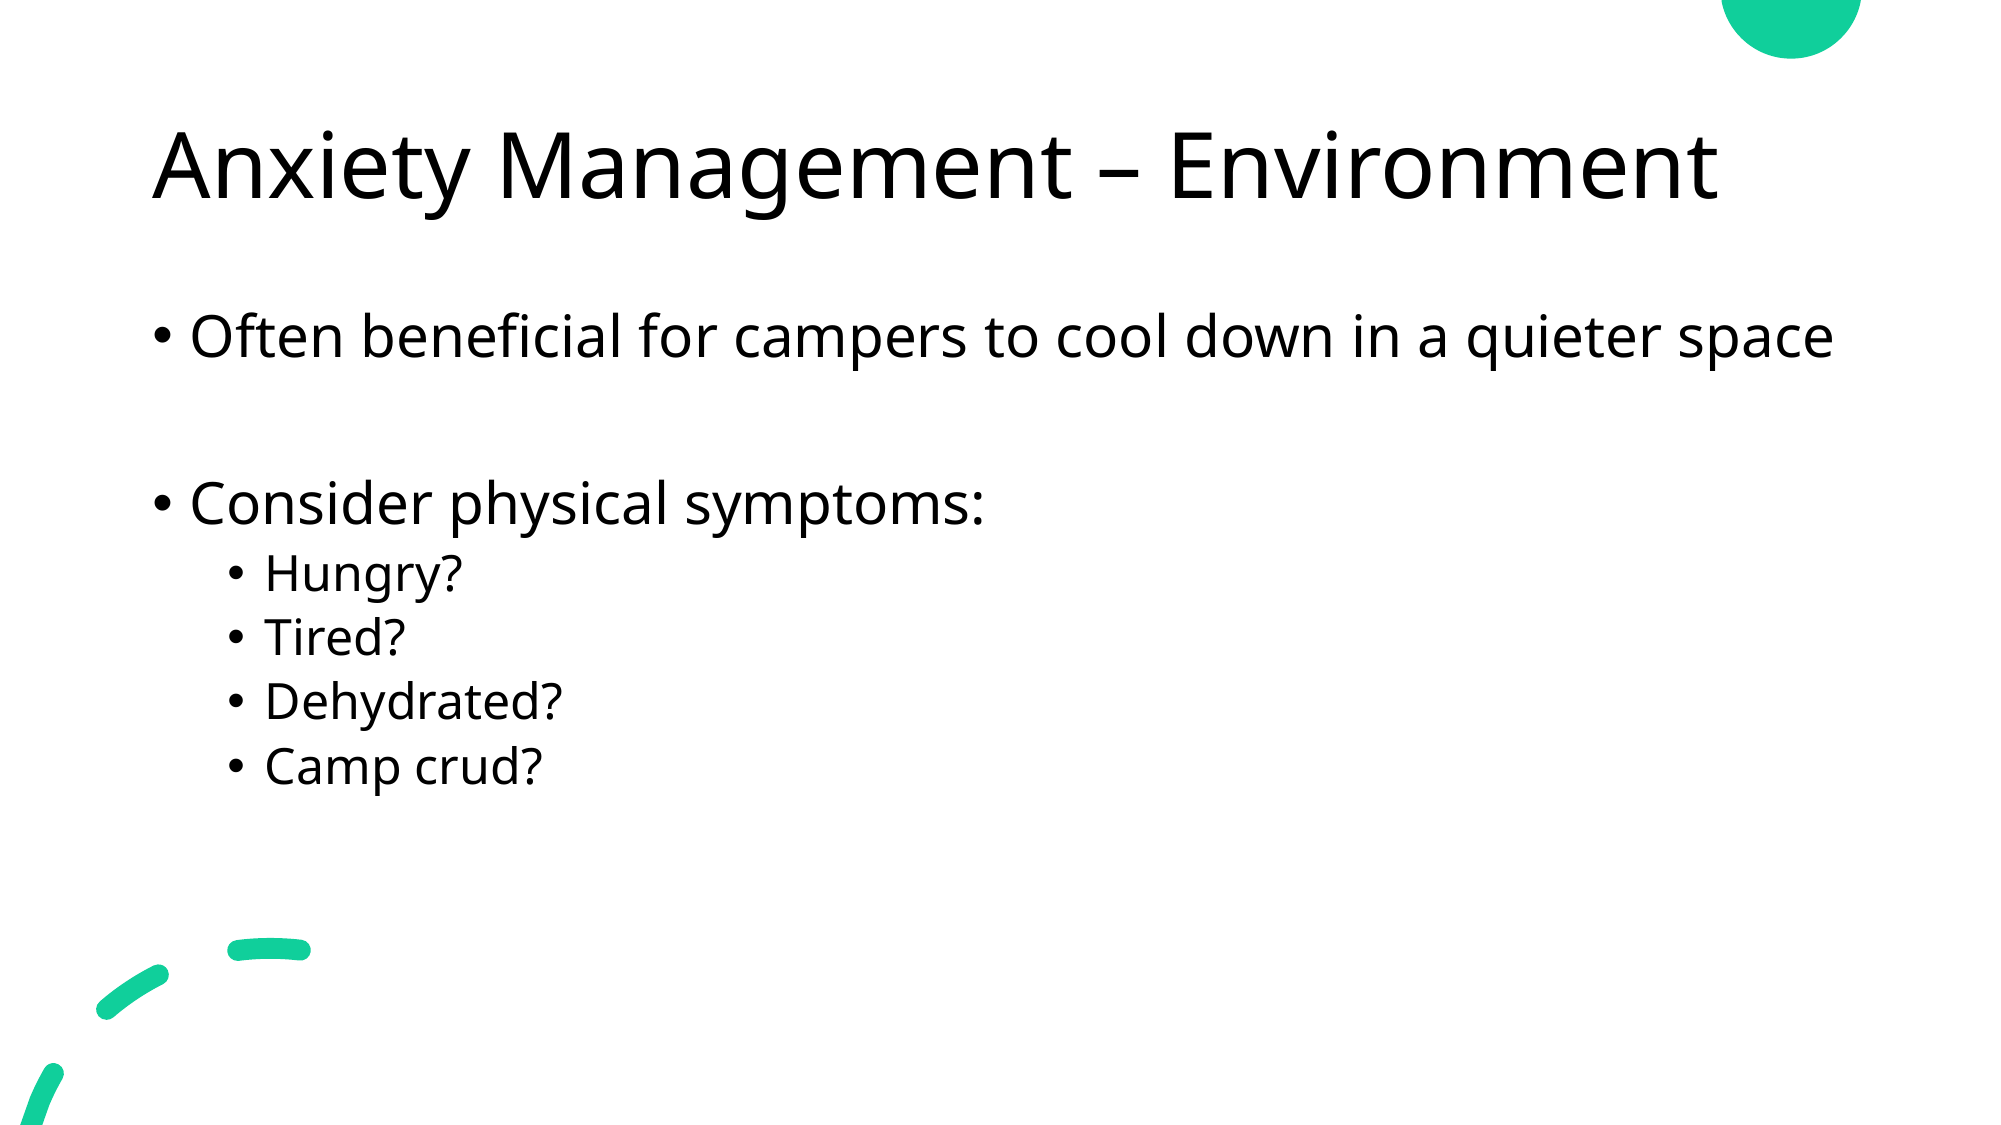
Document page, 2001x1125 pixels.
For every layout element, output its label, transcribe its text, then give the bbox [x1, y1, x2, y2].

list Often beneficial for campers to cool down in a quieter space Consider physical symptoms: Hungry? Tired? Dehydrated? Camp crud? [137, 299, 1863, 933]
title Anxiety Management – Environment [137, 59, 1863, 278]
